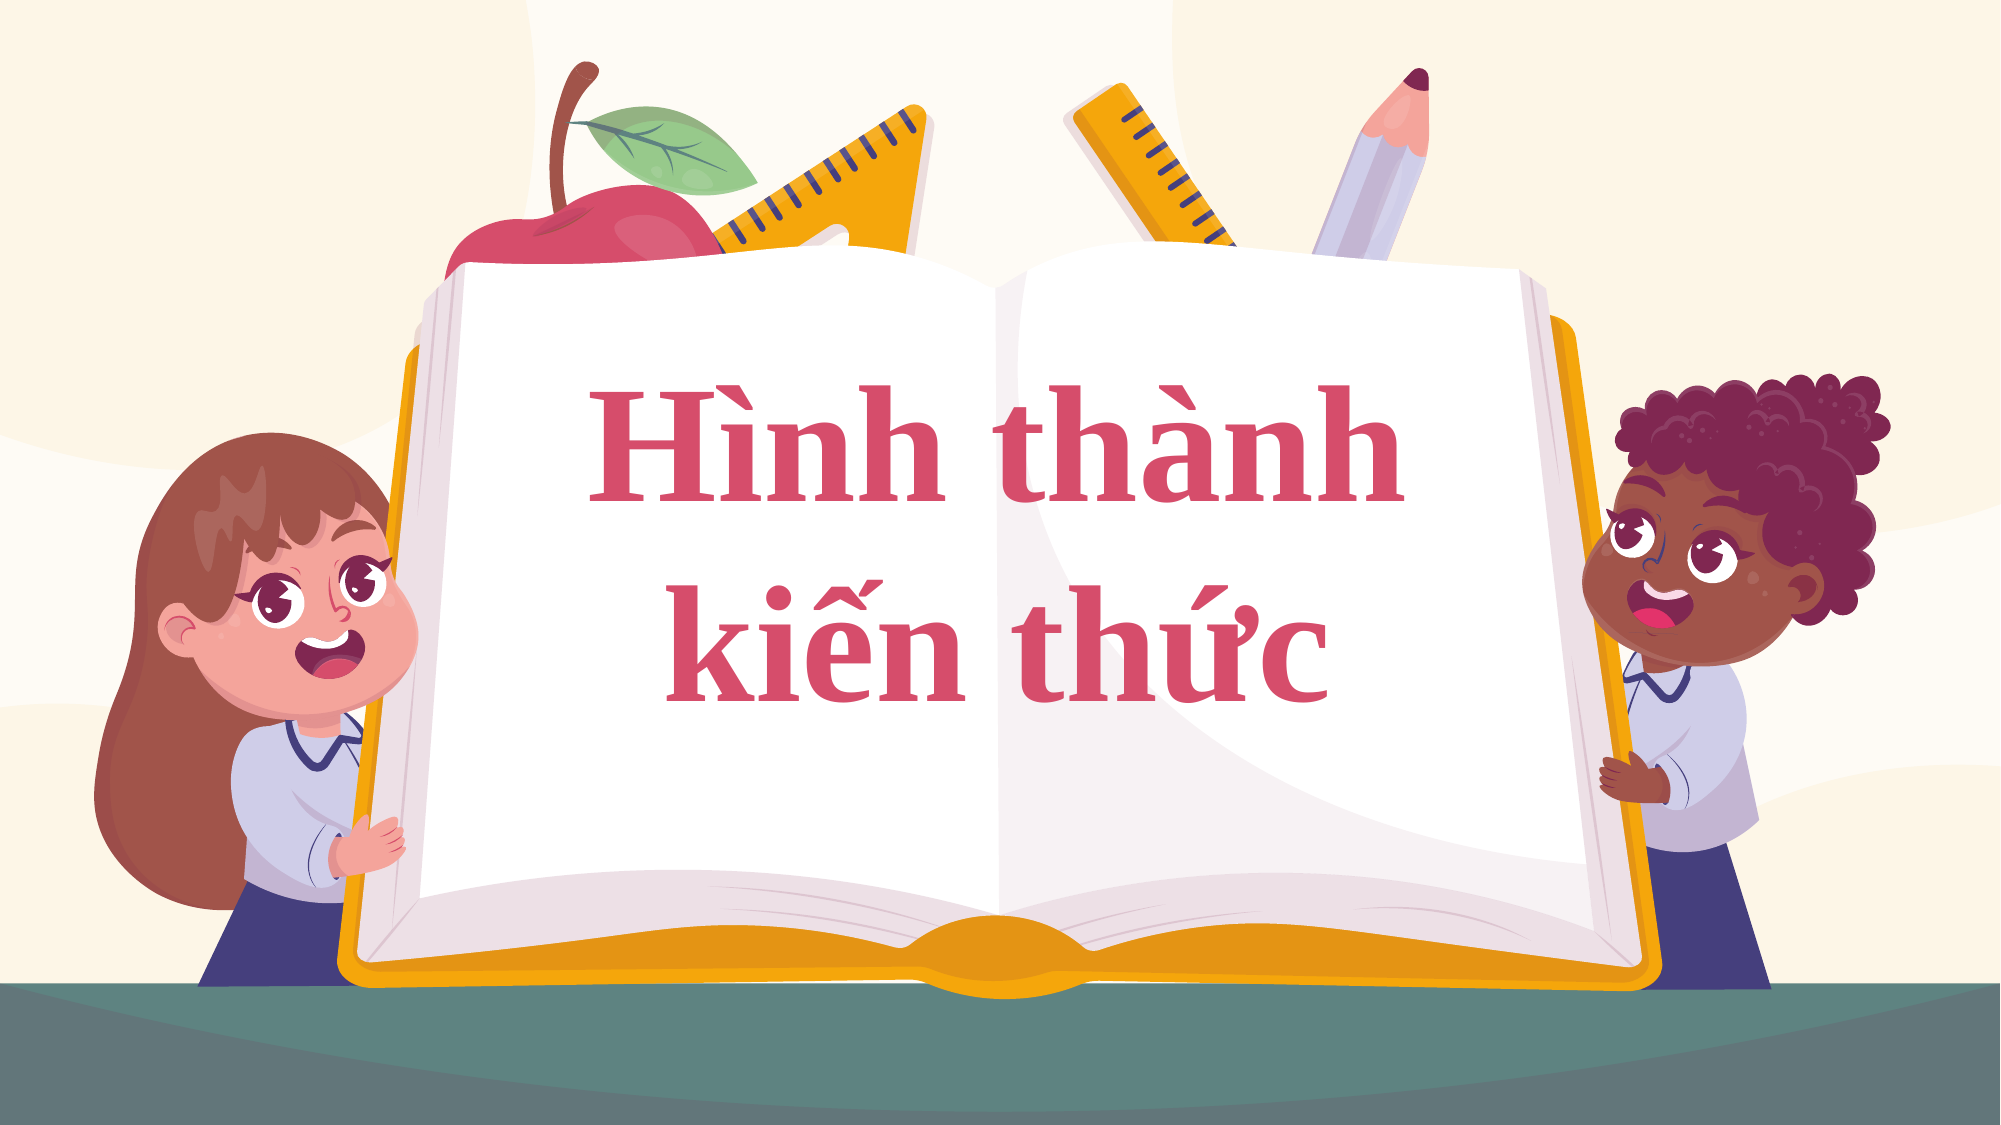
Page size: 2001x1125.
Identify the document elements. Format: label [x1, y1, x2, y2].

text_box [91, 241, 1892, 1000]
text_box [1244, 67, 1430, 238]
text_box [779, 72, 965, 238]
text_box [430, 64, 775, 238]
text_box [1061, 82, 1344, 238]
